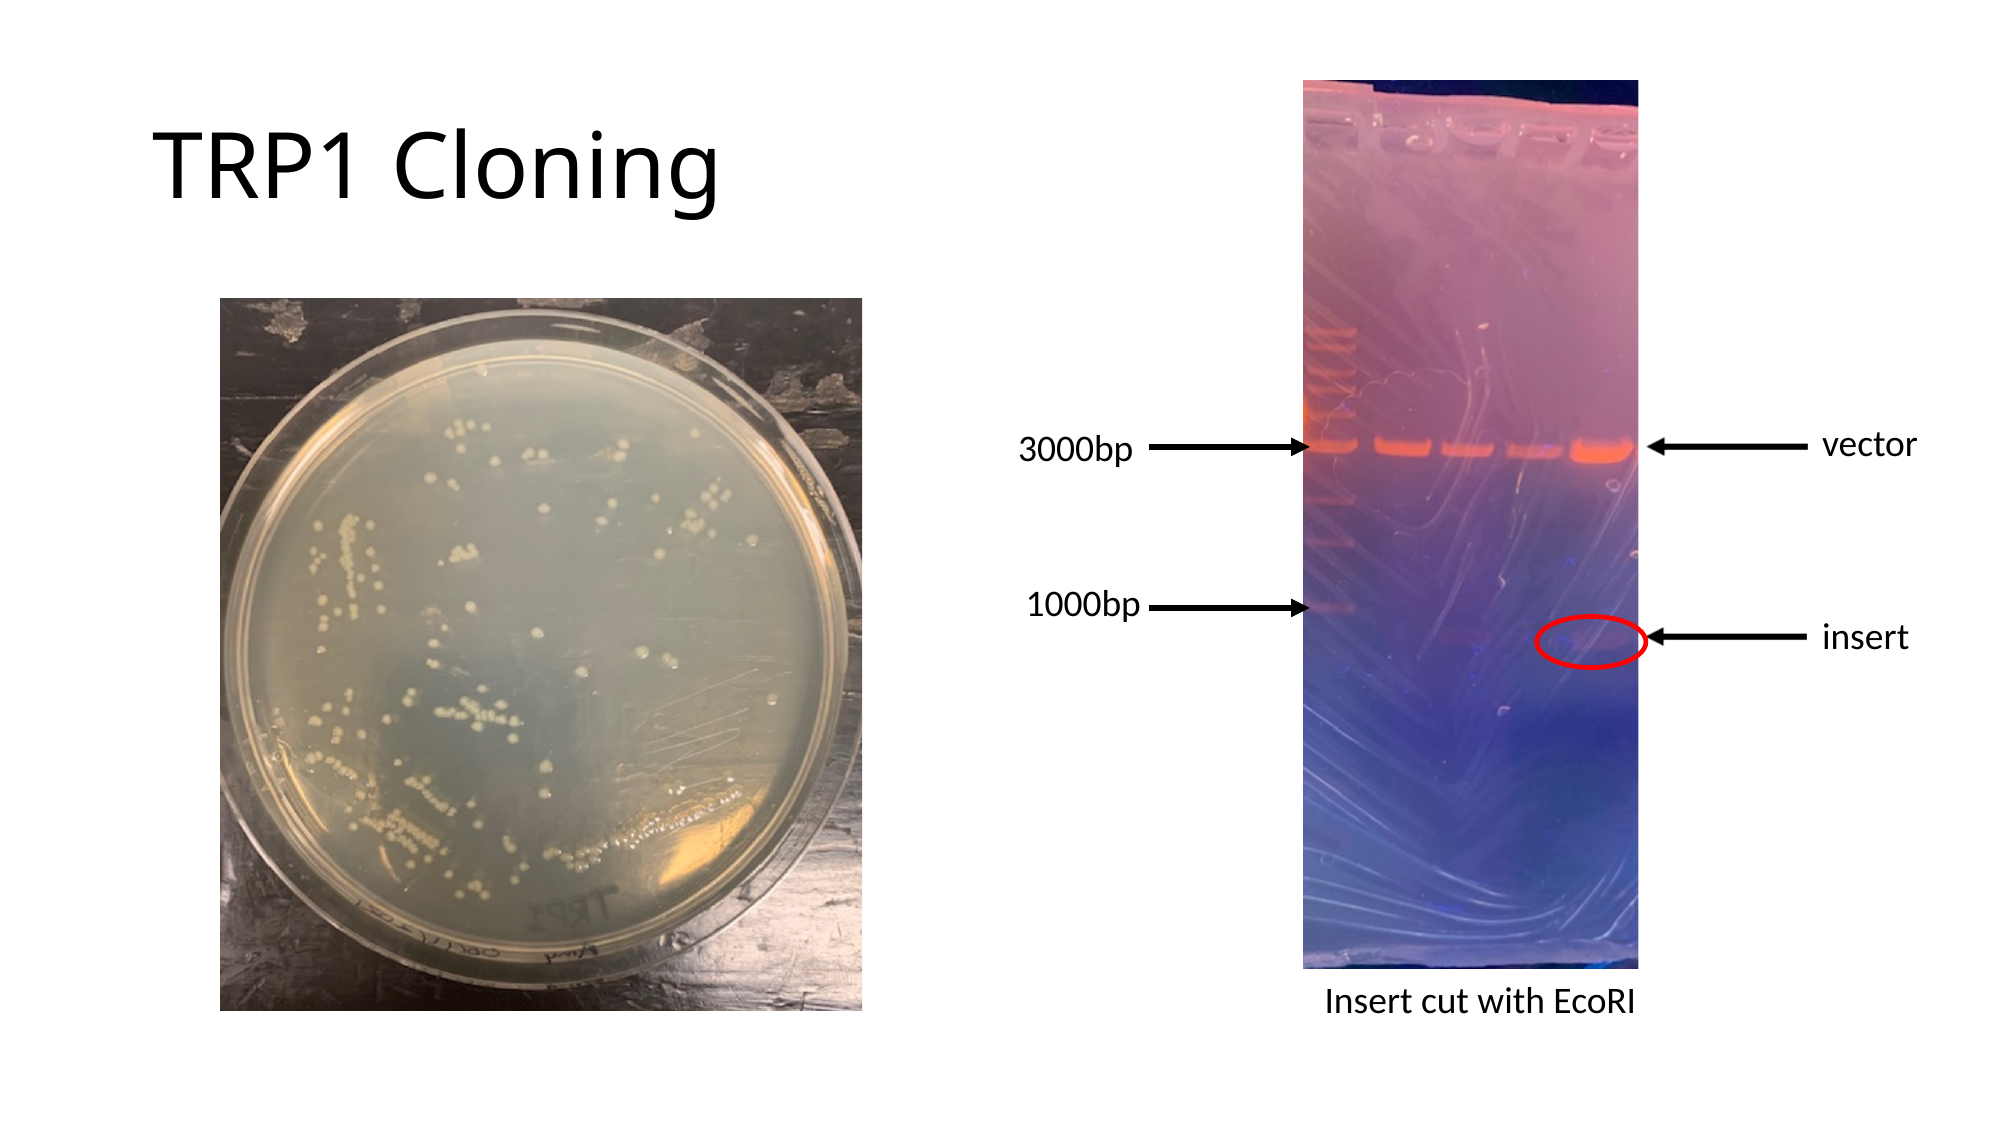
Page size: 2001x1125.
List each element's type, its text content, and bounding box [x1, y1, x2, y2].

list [184, 332, 897, 976]
title TRP1 Cloning [137, 59, 1863, 278]
picture [220, 298, 863, 332]
picture [1301, 80, 1808, 969]
text_box Insert cut with EcoRI [1309, 968, 1763, 1028]
text_box insert [1807, 604, 1951, 665]
picture [220, 976, 863, 1011]
text_box vector [1807, 411, 1958, 472]
text_box 3000bp [1003, 416, 1185, 477]
text_box 1000bp [1010, 571, 1175, 632]
